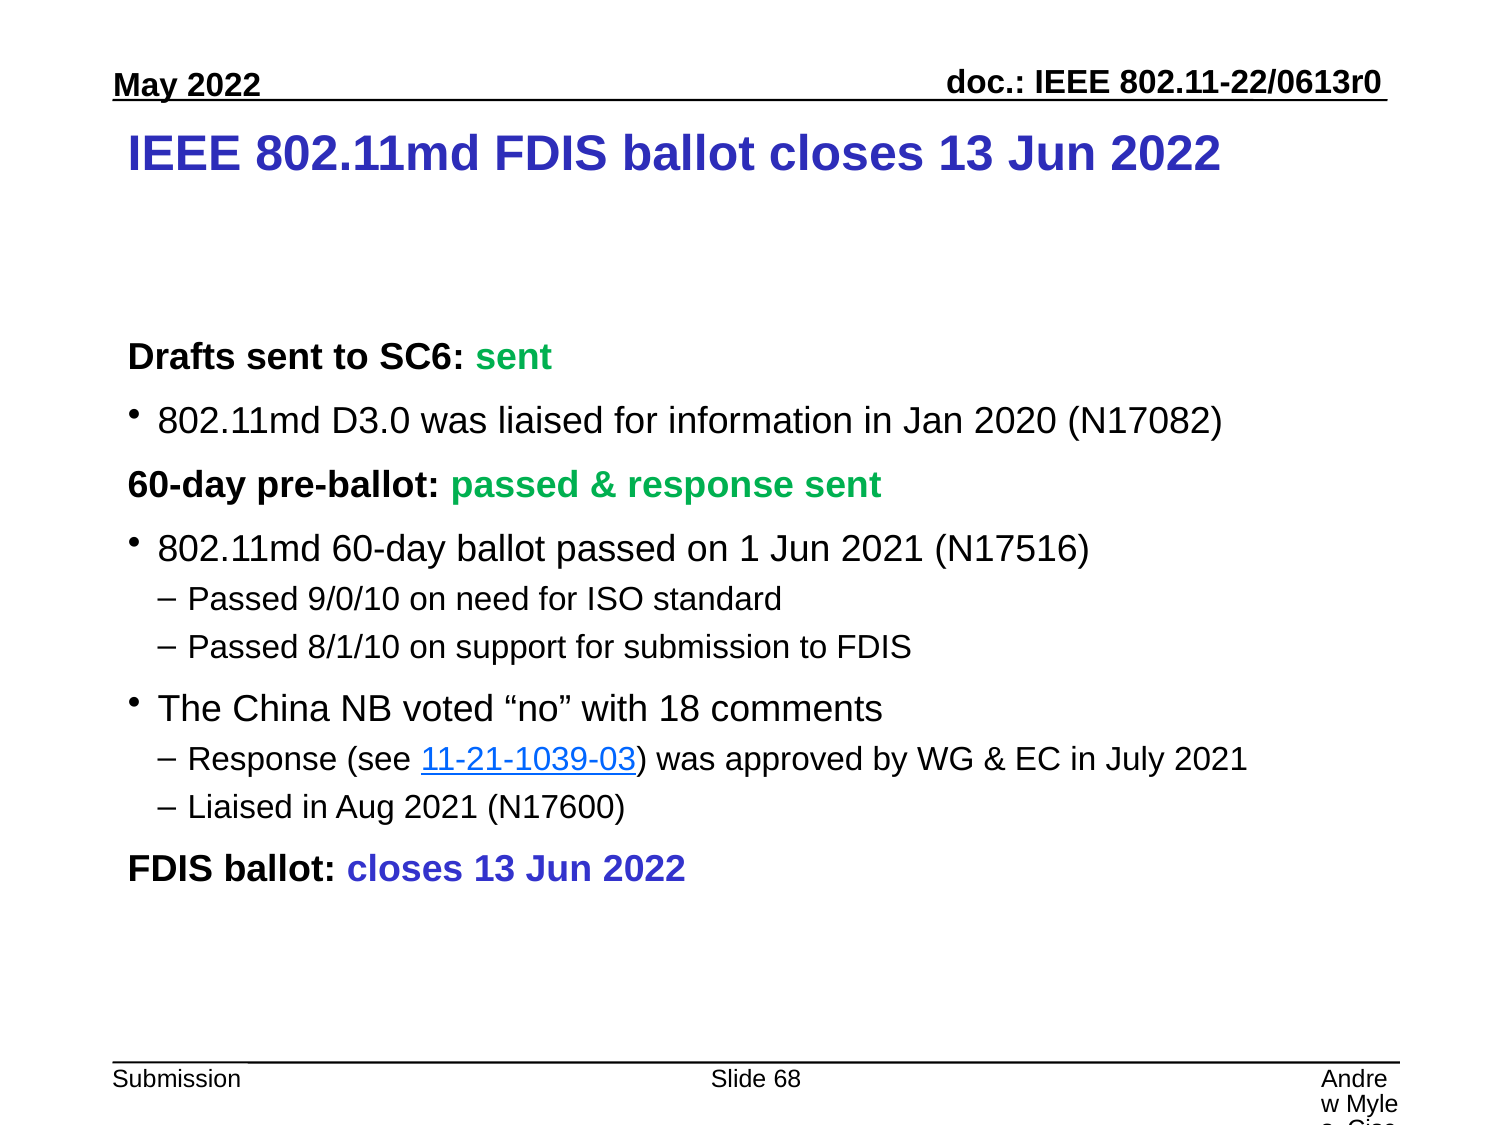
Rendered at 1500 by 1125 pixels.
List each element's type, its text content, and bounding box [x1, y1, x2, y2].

slide_number Slide 68 [709, 1061, 803, 1093]
footer Andrew Myles, Cisco [1320, 1061, 1402, 1093]
list Drafts sent to SC6: sent 802.11md D3.0 was liaised for information in Jan 2020 (N17082) 60-day pre-ballot: passed & response sent 802.11md 60-day ballot passed on 1 Jun 2021 (N17516) Passed 9/0/10 on need for ISO standard Passed 8/1/10 on support for submission to FDIS The China NB voted “no” with 18 comments Response (see 11-21-1039-03) was approved by WG & EC in July 2021 Liaised in Aug 2021 (N17600) FDIS ballot: closes 13 Jun 2022 [112, 324, 1388, 1000]
title IEEE 802.11md FDIS ballot closes 13 Jun 2022 [112, 112, 1388, 288]
